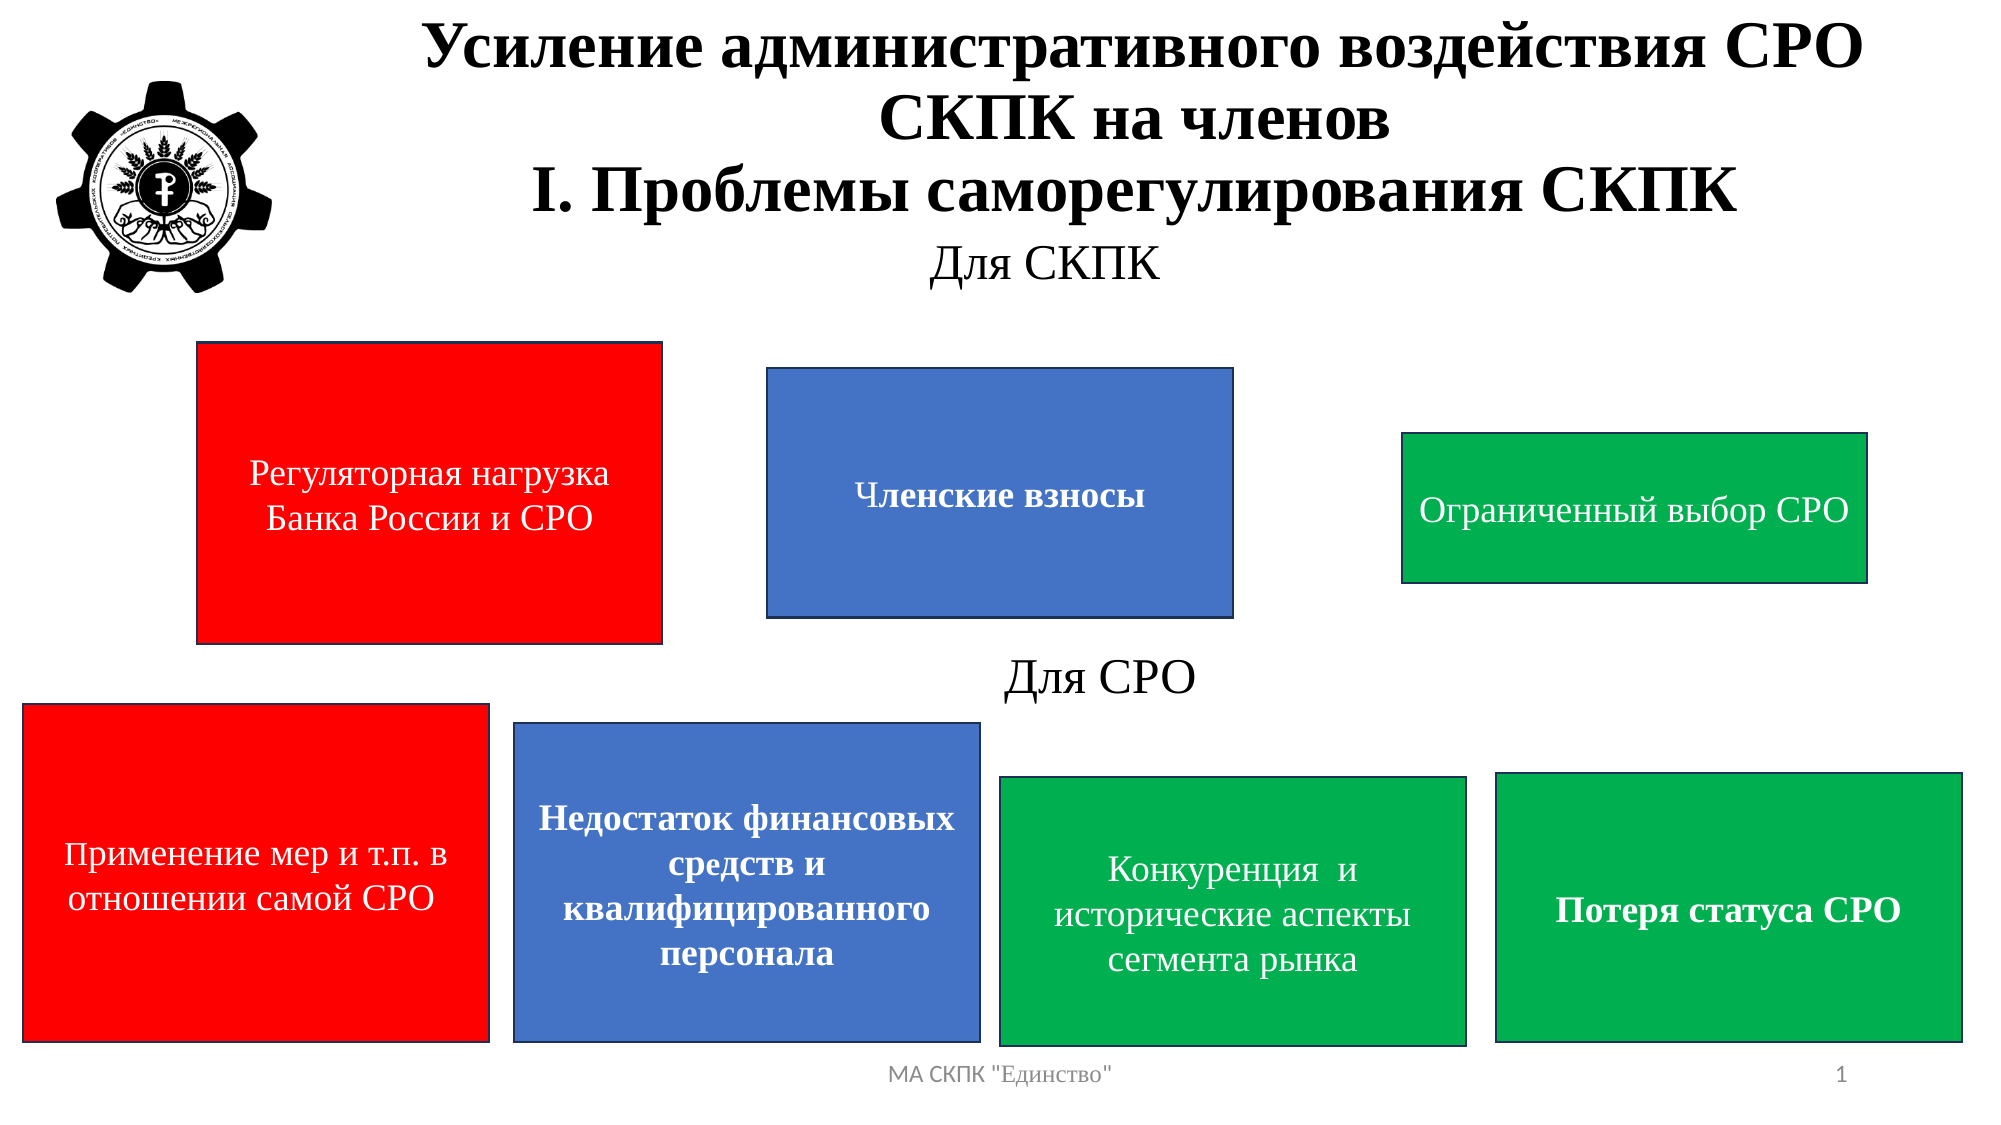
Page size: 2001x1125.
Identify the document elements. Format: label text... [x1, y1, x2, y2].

text_box Для СКПК [433, 222, 1656, 298]
title Усиление административного воздействия СРО СКПК на членов I. Проблемы саморегулирования СКПК [344, 89, 1944, 234]
slide_number 1 [1412, 1042, 1863, 1103]
text_box Применение мер и т.п. в отношении самой СРО [22, 703, 490, 1043]
text_box Для СРО [489, 636, 1712, 712]
text_box Членские взносы [766, 367, 1234, 619]
text_box Ограниченный выбор СРО [1401, 432, 1868, 584]
footer МА СКПК "Единство" [662, 1042, 1338, 1103]
text_box Регуляторная нагрузка Банка России и СРО [196, 341, 663, 645]
picture [56, 81, 272, 293]
text_box Недостаток финансовых средств и квалифицированного персонала [513, 722, 981, 1043]
text_box Конкуренция и исторические аспекты сегмента рынка [999, 776, 1467, 1047]
text_box Потеря статуса СРО [1495, 772, 1963, 1043]
